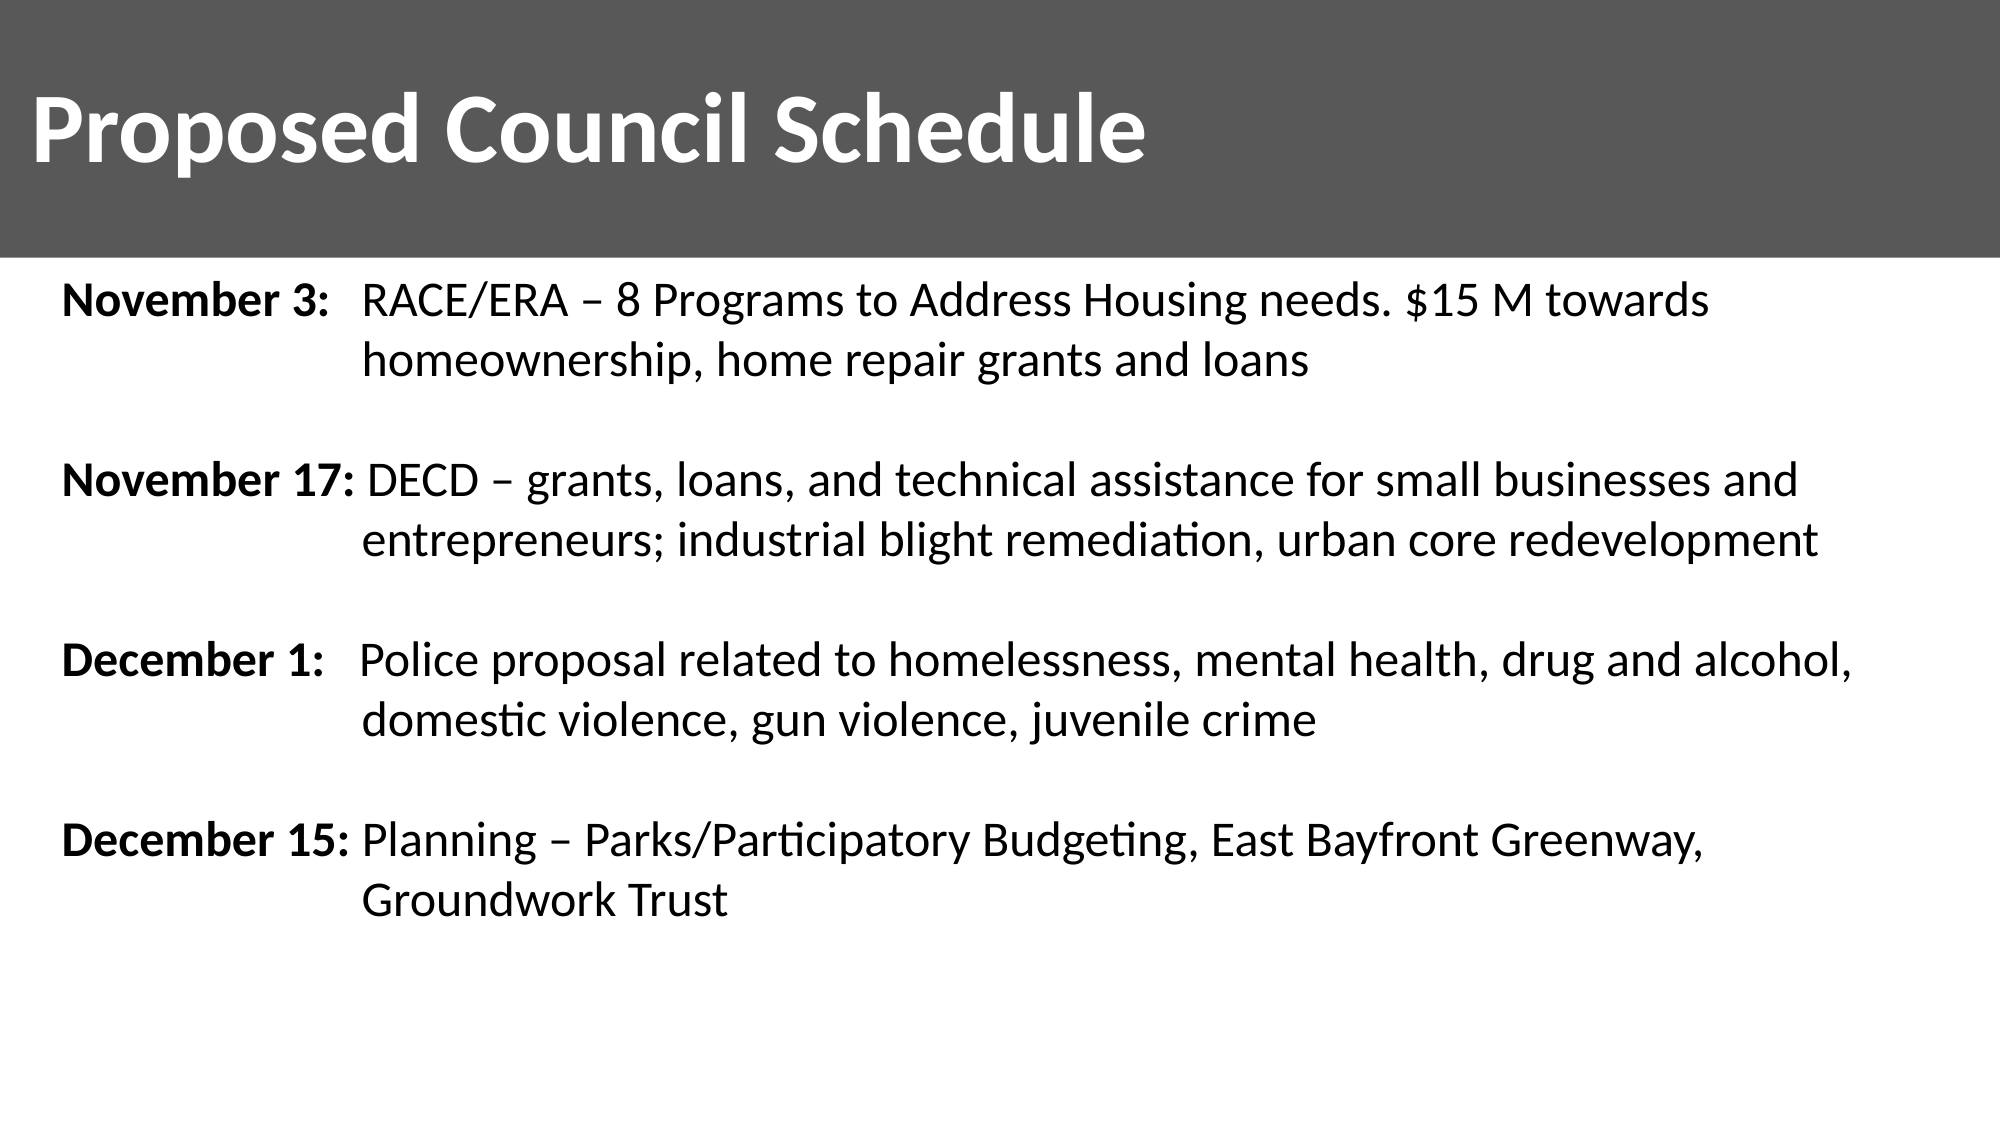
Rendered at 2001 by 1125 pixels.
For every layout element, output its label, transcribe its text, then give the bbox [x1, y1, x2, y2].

title November 3: RACE/ERA – 8 Programs to Address Housing needs. $15 M towards homeownership, home repair grants and loans November 17: DECD – grants, loans, and technical assistance for small businesses and entrepreneurs; industrial blight remediation, urban core redevelopment December 1: Police proposal related to homelessness, mental health, drug and alcohol, domestic violence, gun violence, juvenile crime December 15: Planning – Parks/Participatory Budgeting, East Bayfront Greenway, Groundwork Trust [61, 279, 1939, 915]
text_box Proposed Council Schedule [31, 21, 1990, 239]
text_box [0, 0, 2000, 258]
